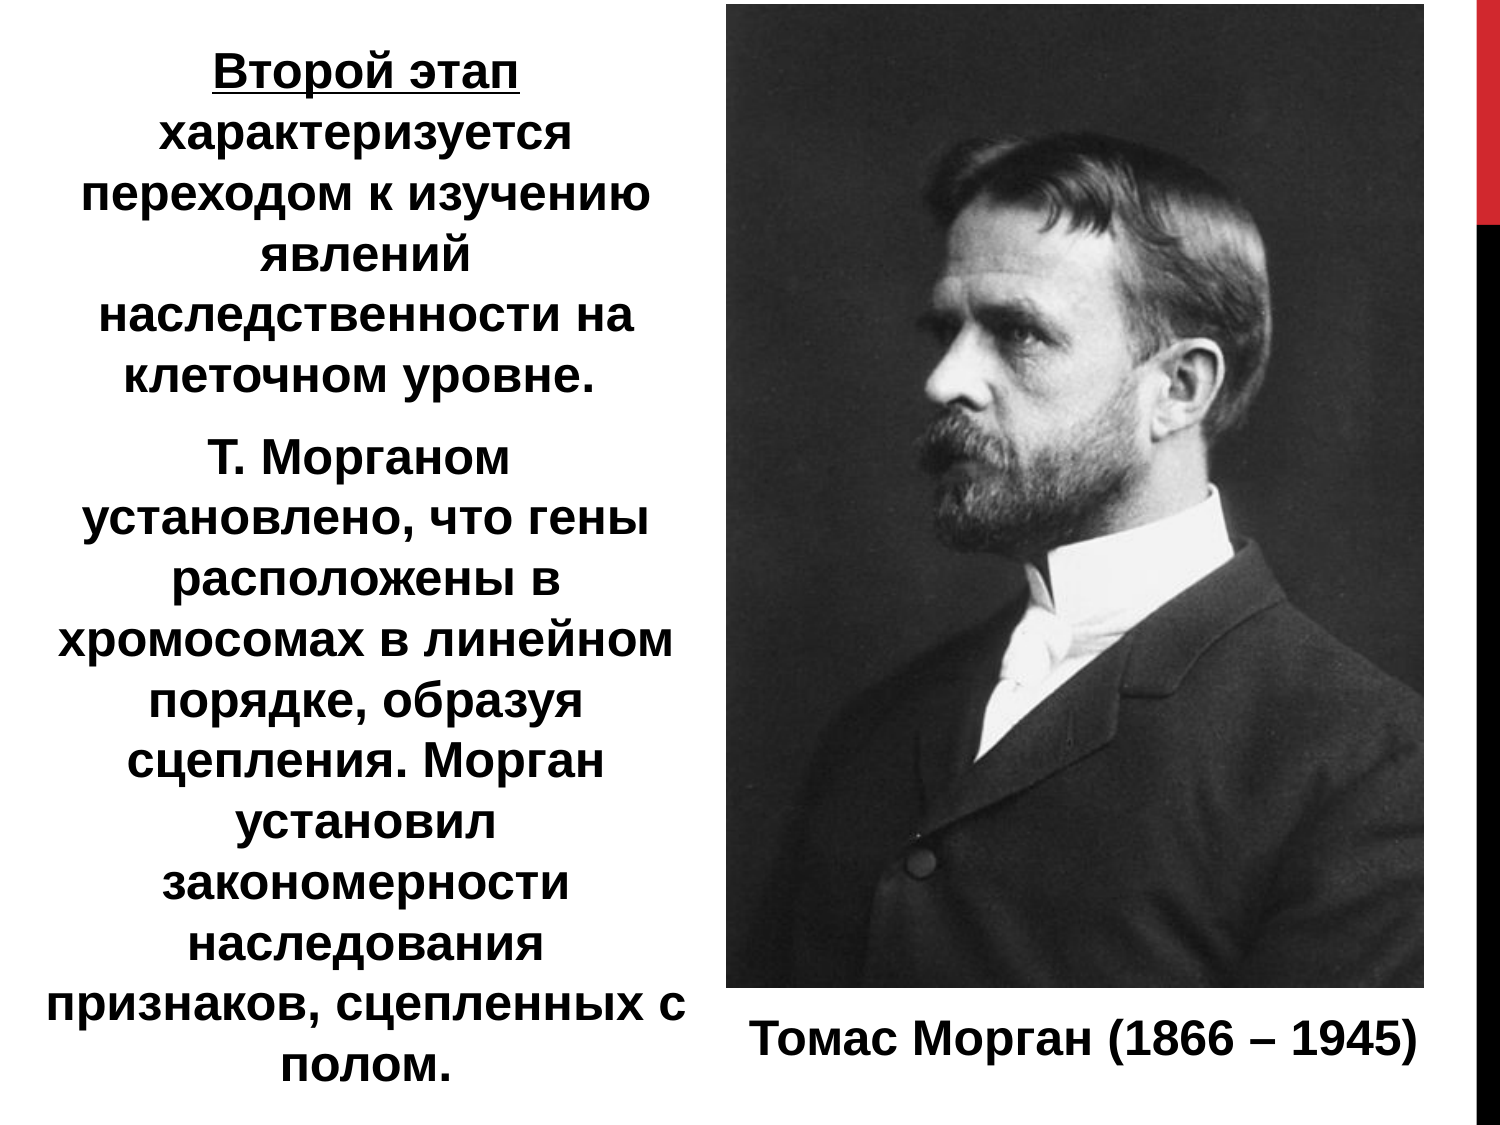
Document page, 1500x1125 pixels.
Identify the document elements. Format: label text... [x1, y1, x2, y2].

picture [725, 3, 1425, 989]
list Второй этап характеризуется переходом к изучению явлений наследственности на клеточном уровне. Т. Морганом установлено, что гены расположены в хромосомах в линейном порядке, образуя сцепления. Морган установил закономерности наследования признаков, сцепленных с полом. [29, 30, 703, 1125]
text_box Томас Морган (1866 – 1945) [733, 998, 1434, 1074]
